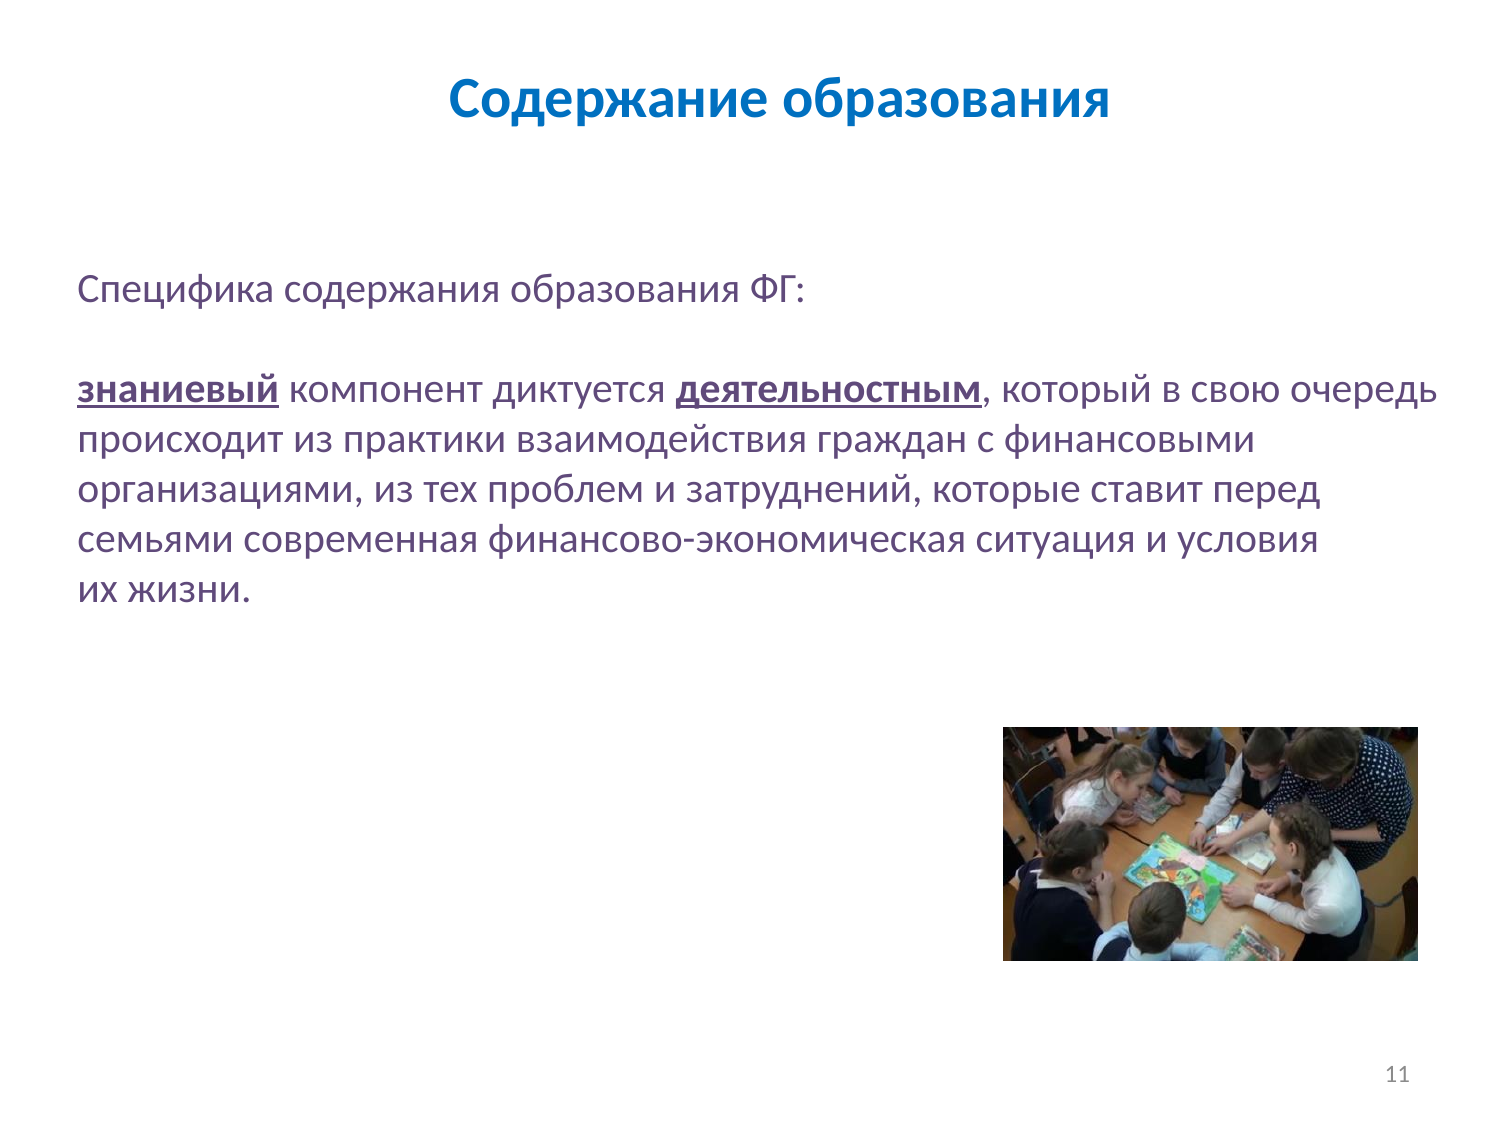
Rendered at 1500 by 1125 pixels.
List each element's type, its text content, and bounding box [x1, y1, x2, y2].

text_box Содержание образования [434, 51, 1127, 137]
slide_number 11 [1074, 1042, 1425, 1103]
picture [1003, 727, 1418, 961]
text_box Специфика содержания образования ФГ: знаниевый компонент диктуется деятельностным, который в свою очередь происходит из практики взаимодействия граждан с финансовыми организациями, из тех проблем и затруднений, которые ставит перед семьями современная финансово-экономическая ситуация и условия их жизни. [62, 252, 1463, 618]
